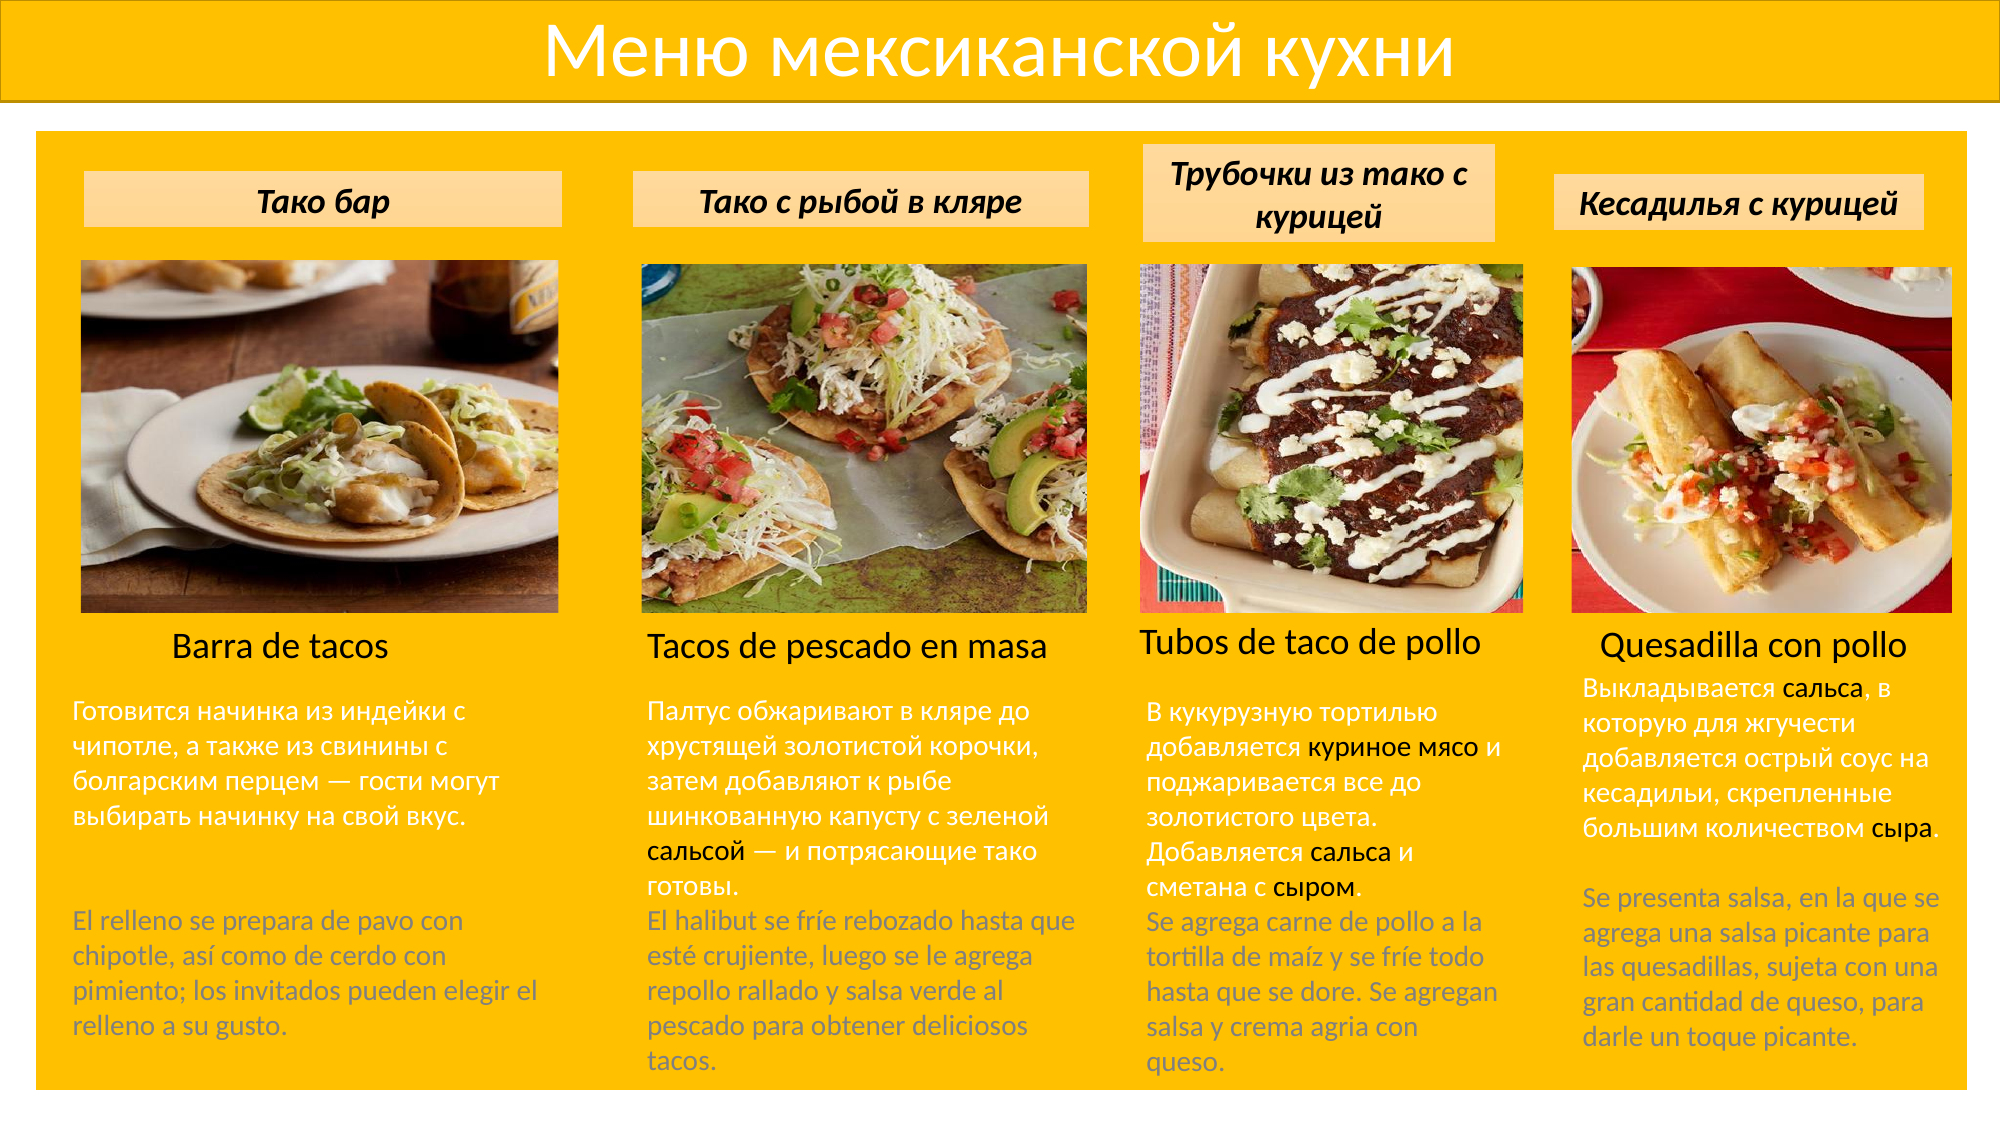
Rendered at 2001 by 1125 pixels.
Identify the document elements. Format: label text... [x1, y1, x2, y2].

text_box Quesadilla con pollo [1585, 612, 1977, 673]
picture [80, 260, 559, 613]
text_box Палтус обжаривают в кляре до хрустящей золотистой корочки, затем добавляют к рыбе шинкованную капусту с зеленой сальсой — и потрясающие тако готовы. El halibut se fríe rebozado hasta que esté crujiente, luego se le agrega repollo rallado y salsa verde al pescado para obtener deliciosos tacos. [632, 684, 1103, 1119]
text_box Готовится начинка из индейки с чипотле, а также из свинины с болгарским перцем — гости могут выбирать начинку на свой вкус. El relleno se prepara de pavo con chipotle, así como de cerdo con pimiento; los invitados pueden elegir el relleno a su gusto. [57, 684, 563, 1049]
text_box Выкладывается сальса, в которую для жгучести добавляется острый соус на кесадильи, скрепленные большим количеством сыра. Se presenta salsa, en la que se agrega una salsa picante para las quesadillas, sujeta con una gran cantidad de queso, para darle un toque picante. [1567, 660, 1956, 1095]
text_box В кукурузную тортилью добавляется куриное мясо и поджаривается все до золотистого цвета. Добавляется сальса и сметана с сыром. Se agrega carne de pollo a la tortilla de maíz y se fríe todo hasta que se dore. Se agregan salsa y crema agria con queso. [1131, 685, 1520, 1120]
text_box Tubos de taco de pollo [1124, 610, 1527, 670]
text_box Тако бар [82, 170, 564, 228]
picture [641, 264, 1087, 613]
picture [641, 264, 650, 276]
title Меню мексиканской кухни [0, 0, 2000, 103]
text_box Кесадилья с курицей [1553, 172, 1925, 231]
text_box Трубочки из тако с курицей [1142, 142, 1496, 243]
text_box Tacos de pescado en masa [632, 613, 1132, 674]
picture [1571, 267, 1952, 613]
text_box Тако с рыбой в кляре [632, 170, 1090, 228]
picture [1139, 264, 1524, 613]
text_box Barra de tacos [157, 613, 441, 674]
list [33, 128, 1970, 1093]
